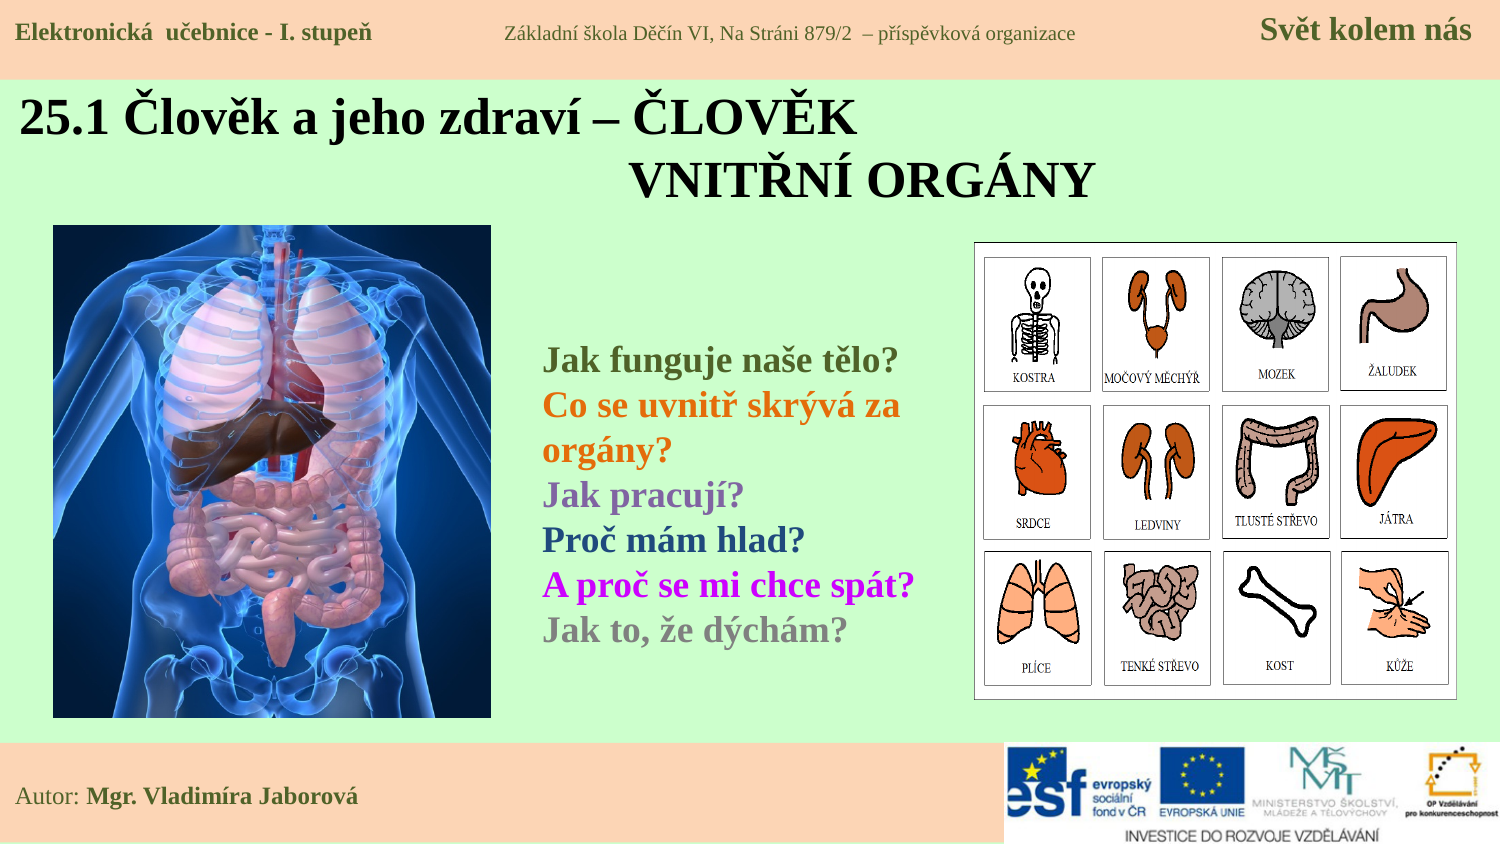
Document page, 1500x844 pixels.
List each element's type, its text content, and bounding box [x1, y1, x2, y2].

picture [1003, 742, 1500, 844]
text_box Jak funguje naše tělo? Co se uvnitř skrývá za orgány? Jak pracují? Proč mám hlad? A proč se mi chce spát? Jak to, že dýchám? [527, 327, 932, 658]
text_box Autor: Mgr. Vladimíra Jaborová [0, 742, 1002, 843]
picture [974, 242, 1457, 701]
picture [52, 224, 491, 718]
title 25.1 Člověk a jeho zdraví – ČLOVĚK VNITŘNÍ ORGÁNY [4, 80, 1500, 210]
text_box Elektronická učebnice - I. stupeň Základní škola Děčín VI, Na Stráni 879/2 – příspěvková organizace Svět kolem nás [0, 0, 1500, 80]
